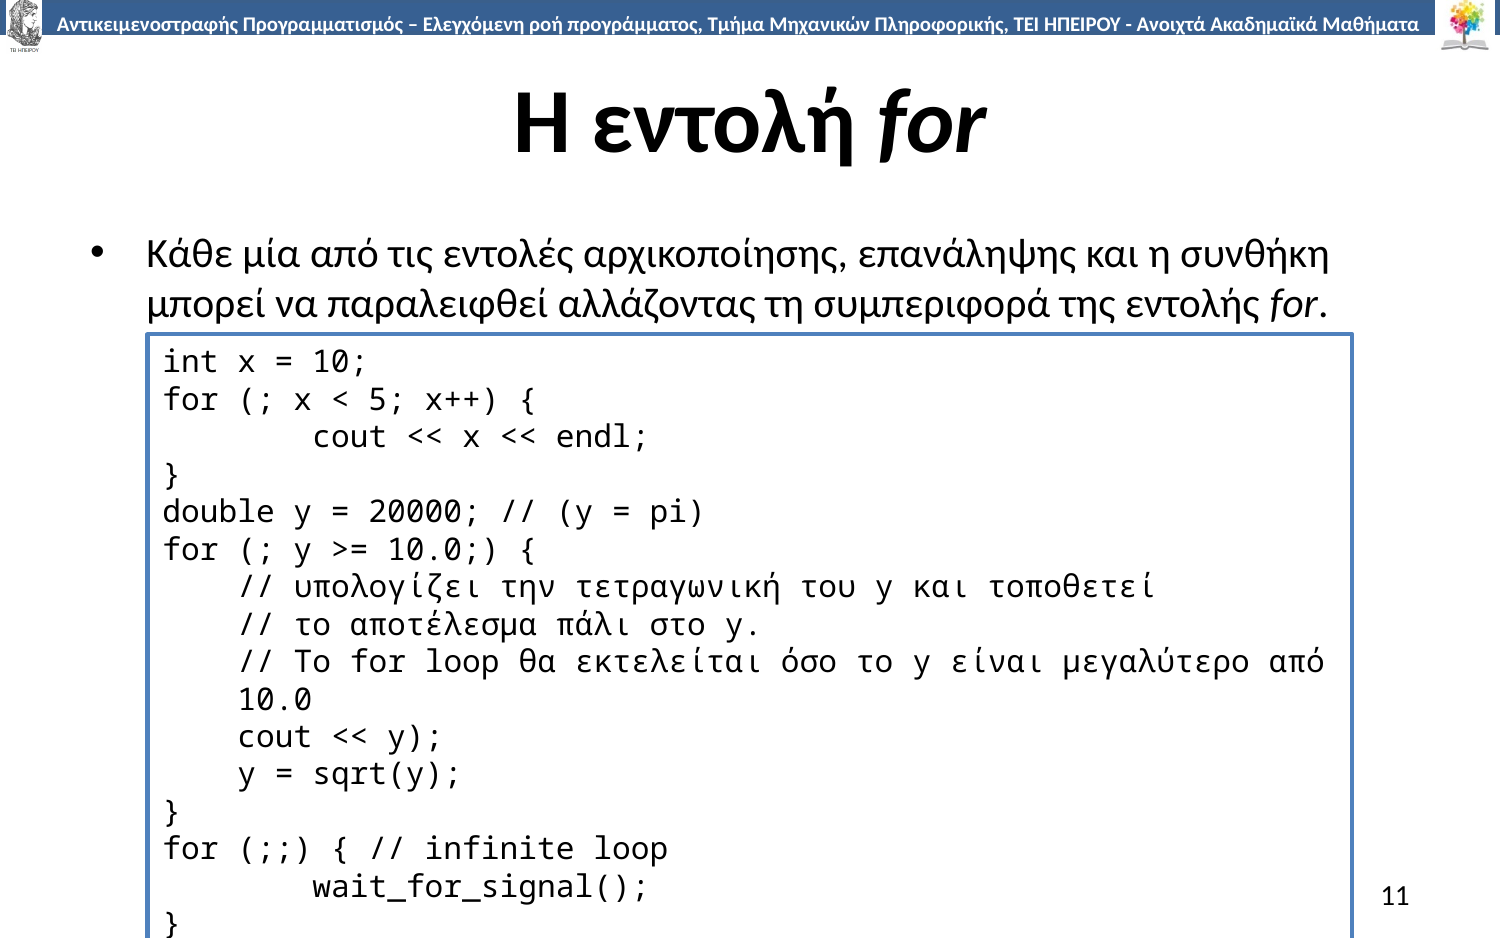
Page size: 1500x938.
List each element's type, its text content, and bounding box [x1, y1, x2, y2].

list Κάθε μία από τις εντολές αρχικοποίησης, επανάληψης και η συνθήκη μπορεί να παραλειφθεί αλλάζοντας τη συμπεριφορά της εντολής for. [75, 218, 1425, 838]
picture [6, 0, 42, 54]
text_box int x = 10; for (; x < 5; x++) { cout << x << endl; } double y = 20000; // (y = pi) for (; y >= 10.0;) { // υπολογίζει την τετραγωνική του y και τοποθετεί // το αποτέλεσμα πάλι στο y. // Το for loop θα εκτελείται όσο το y είναι μεγαλύτερο από 10.0 cout << y); y = sqrt(y); } for (;;) { // infinite loop wait_for_signal(); } [145, 332, 1354, 938]
picture [1435, 0, 1495, 52]
title Η εντολή for [75, 37, 1425, 194]
slide_number 11 [1354, 868, 1425, 919]
